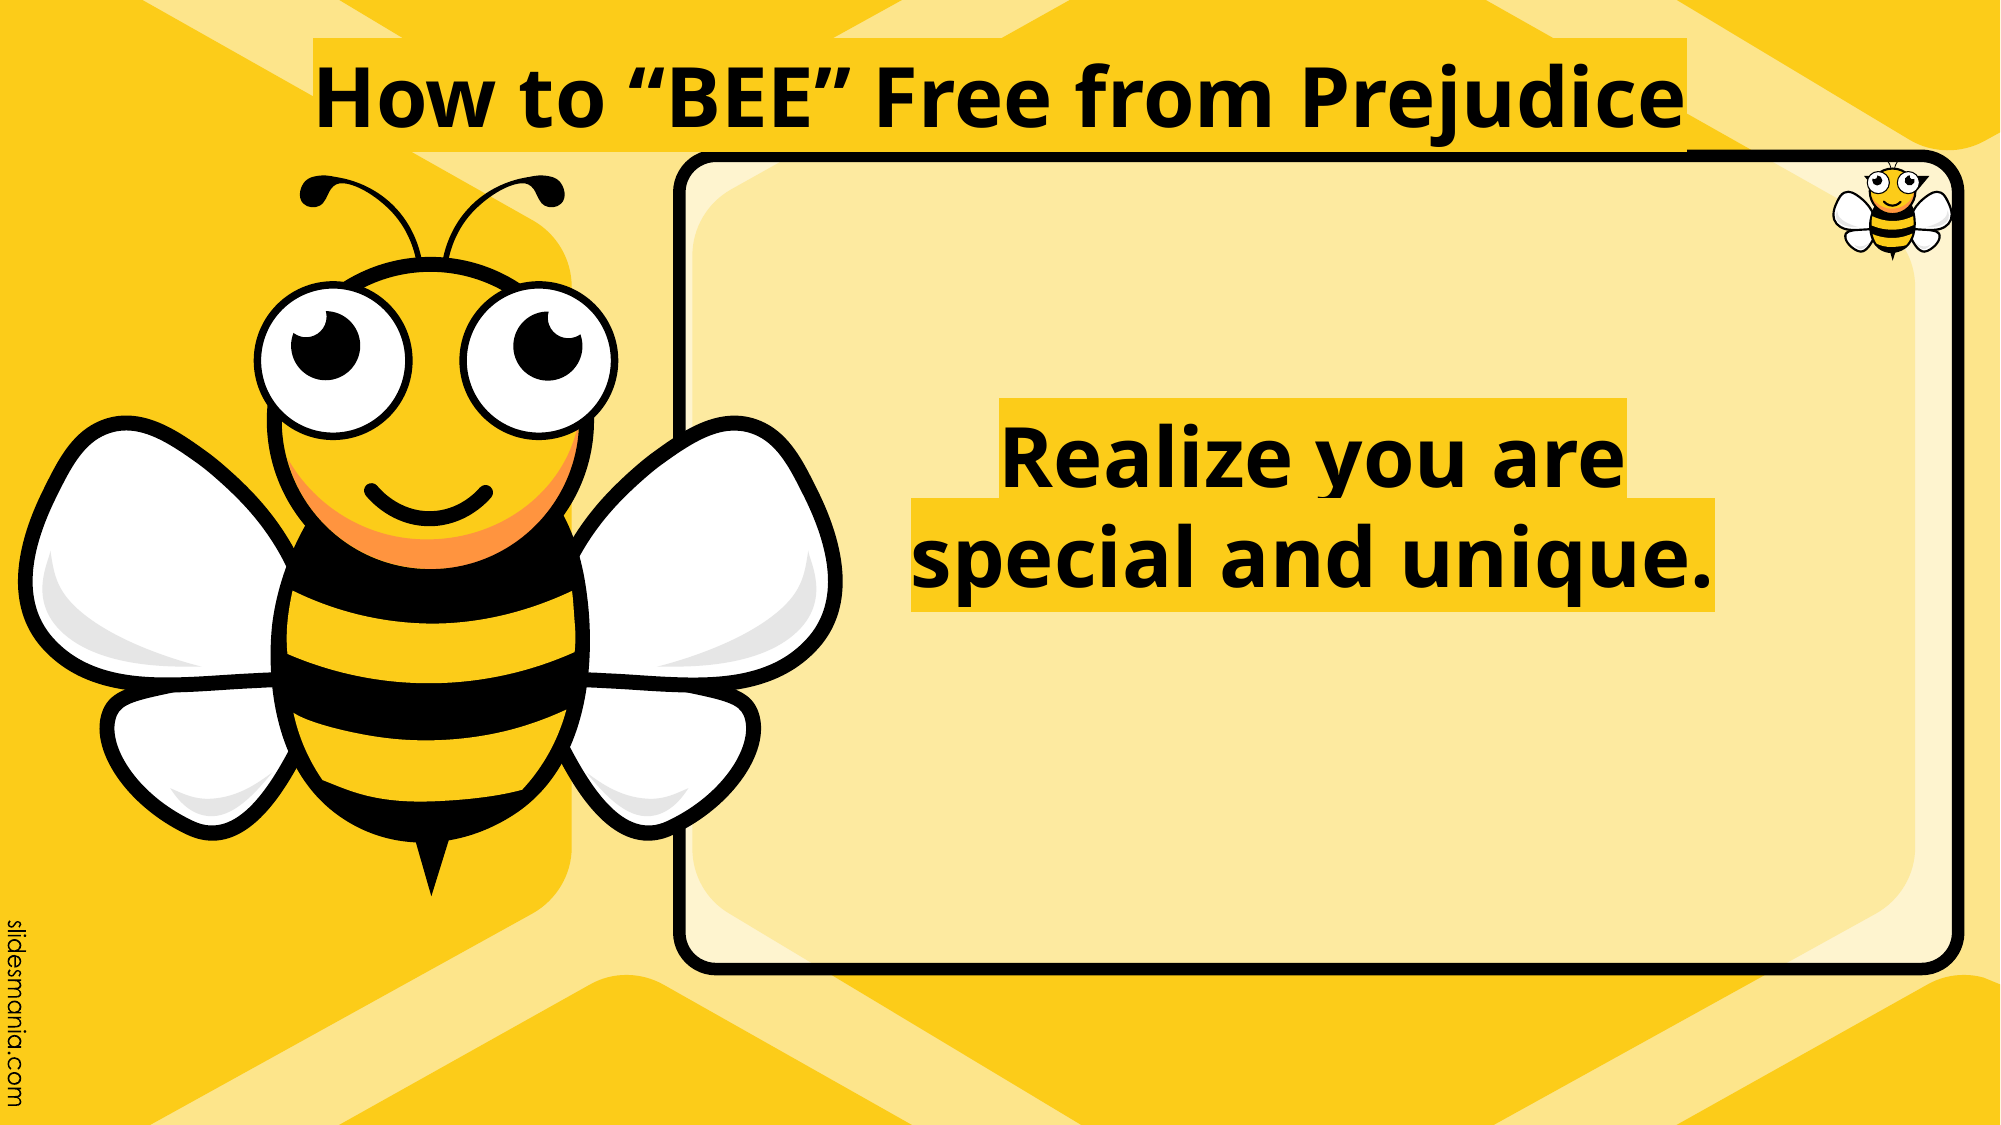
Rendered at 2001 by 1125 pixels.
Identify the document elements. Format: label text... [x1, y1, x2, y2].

title How to “BEE” Free from Prejudice [63, 24, 1937, 176]
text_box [1832, 155, 1953, 261]
title Realize you are special and unique. [834, 384, 1792, 665]
